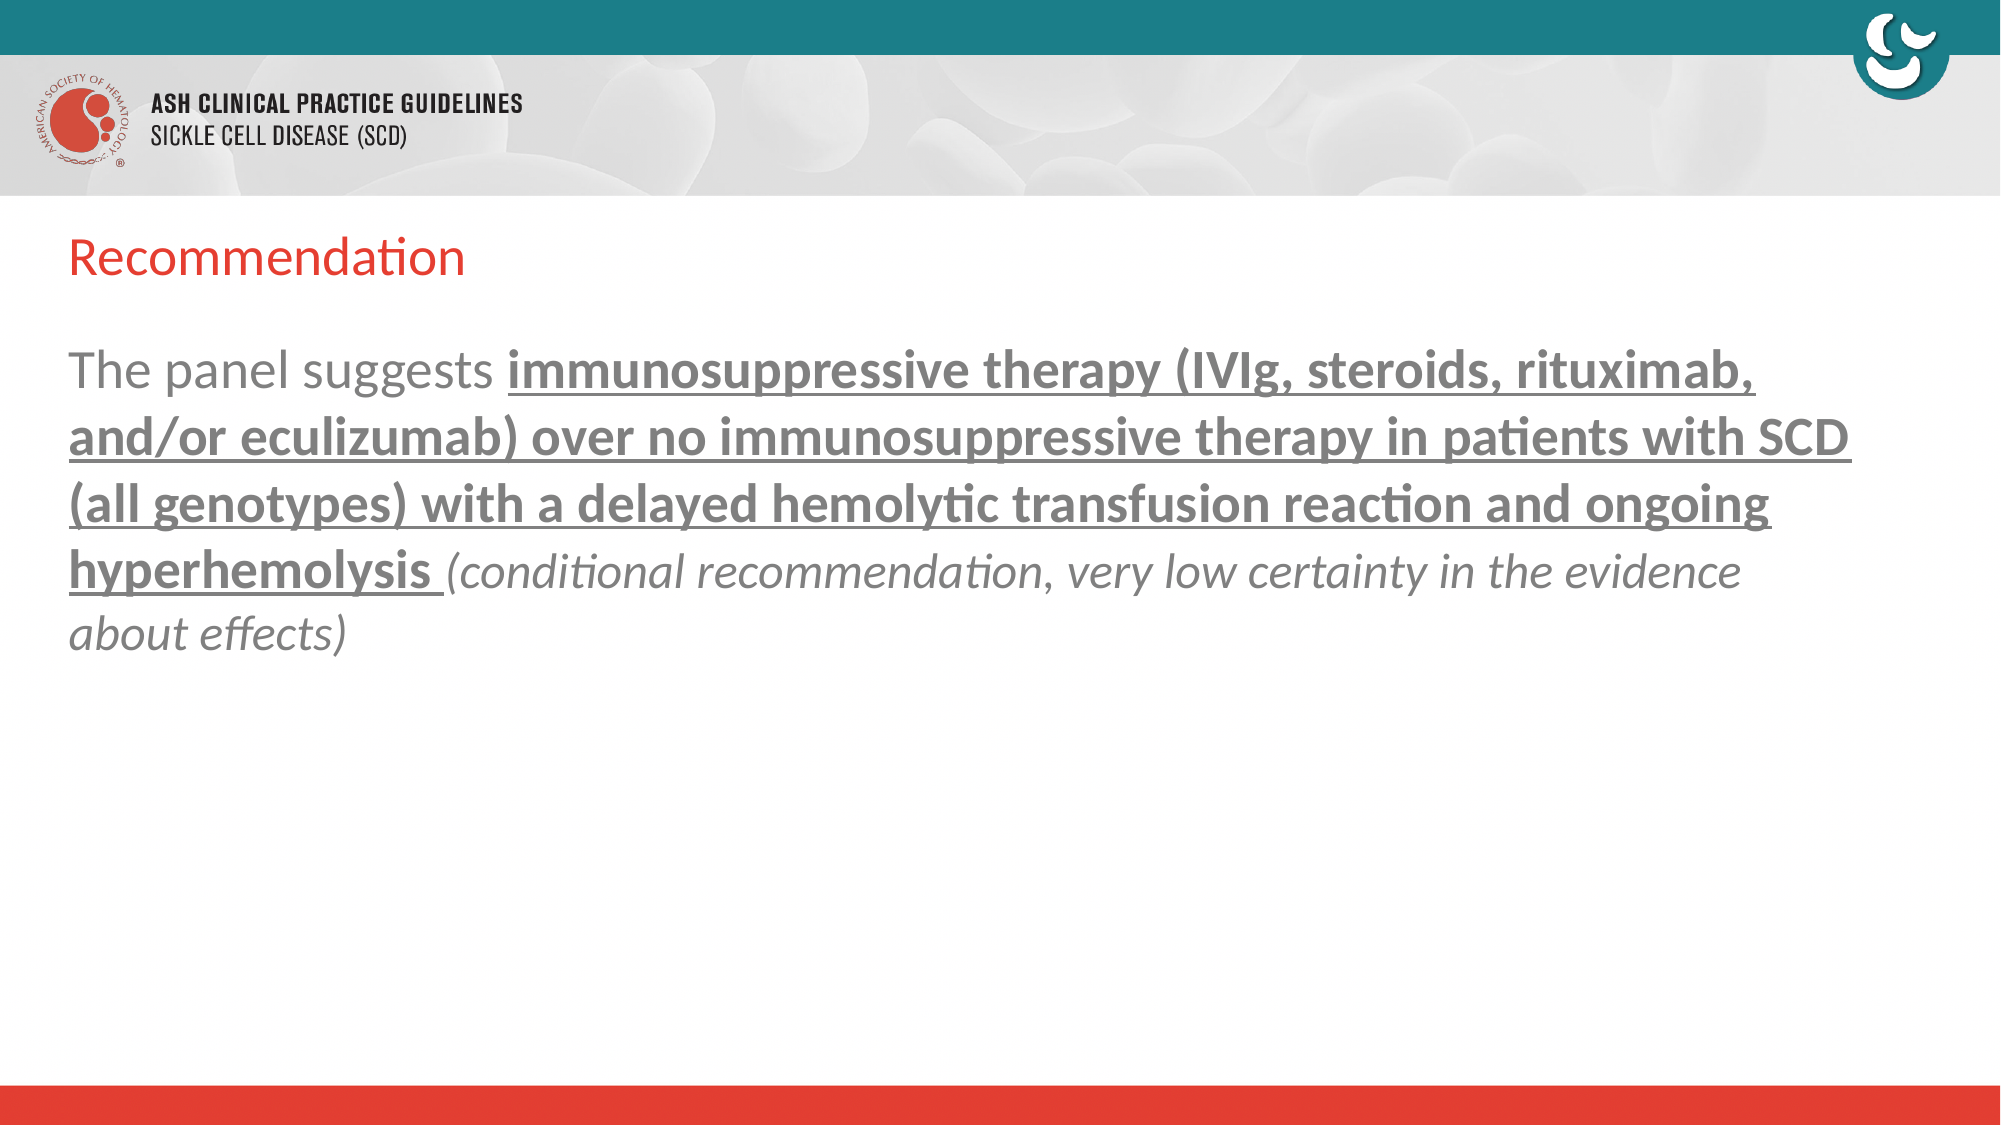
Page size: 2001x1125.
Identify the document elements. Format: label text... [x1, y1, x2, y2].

title Recommendation [68, 219, 1869, 333]
list The panel suggests immunosuppressive therapy (IVIg, steroids, rituximab, and/or eculizumab) over no immunosuppressive therapy in patients with SCD (all genotypes) with a delayed hemolytic transfusion reaction and ongoing hyperhemolysis (conditional recommendation, very low certainty in the evidence about effects) [68, 333, 1869, 983]
picture [0, 0, 2001, 1125]
